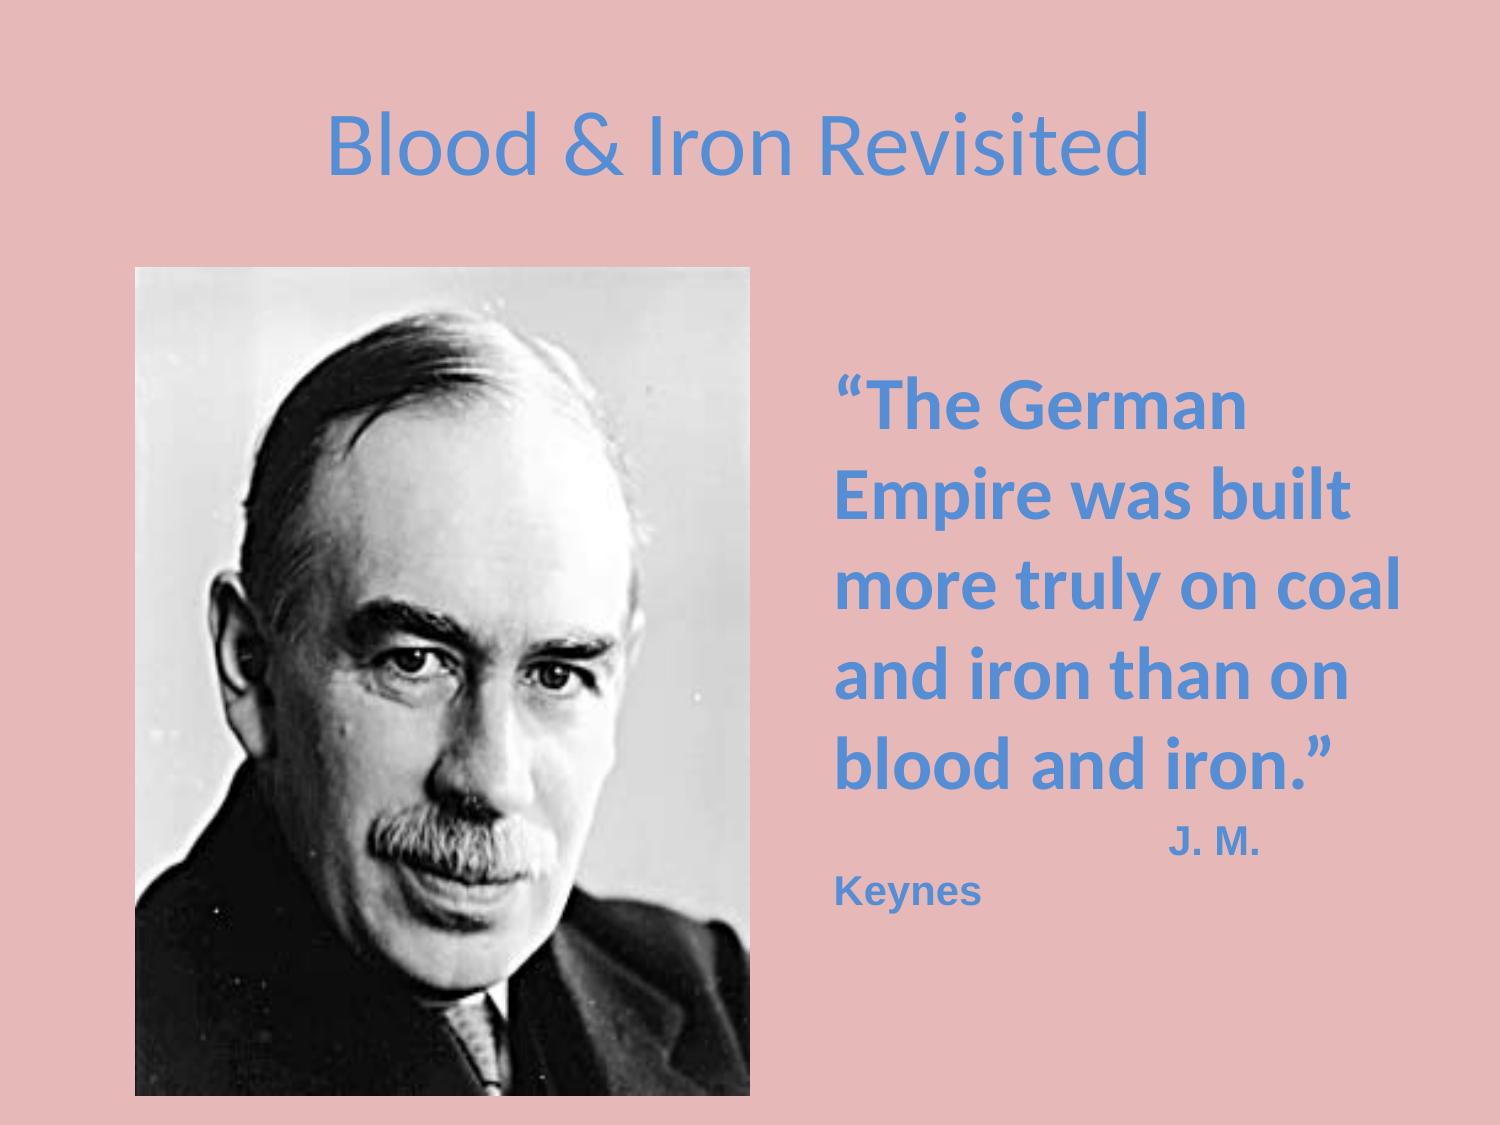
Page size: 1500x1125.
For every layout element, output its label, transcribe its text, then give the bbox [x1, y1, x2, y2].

title Blood & Iron Revisited [75, 45, 1425, 233]
list “The German Empire was built more truly on coal and iron than on blood and iron.” J. M. Keynes [762, 262, 1425, 1005]
picture [135, 266, 751, 1096]
